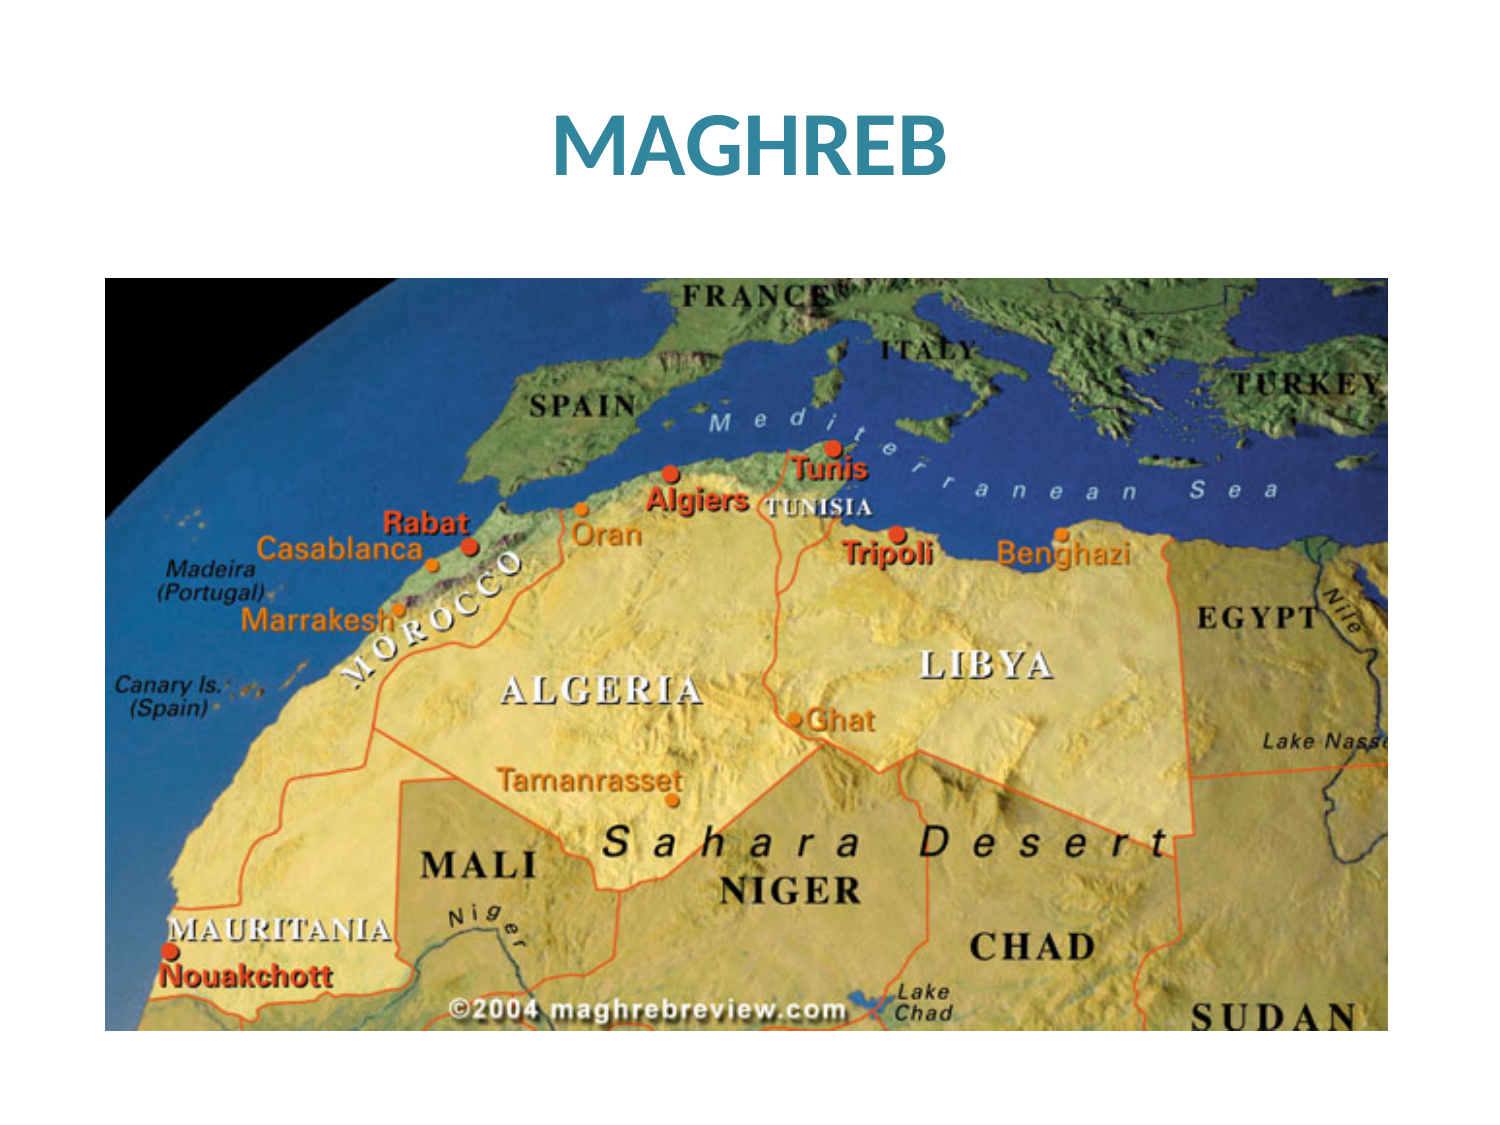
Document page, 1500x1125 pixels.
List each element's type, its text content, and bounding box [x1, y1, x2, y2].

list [105, 278, 1389, 1031]
title MAGHREB [75, 45, 1425, 233]
